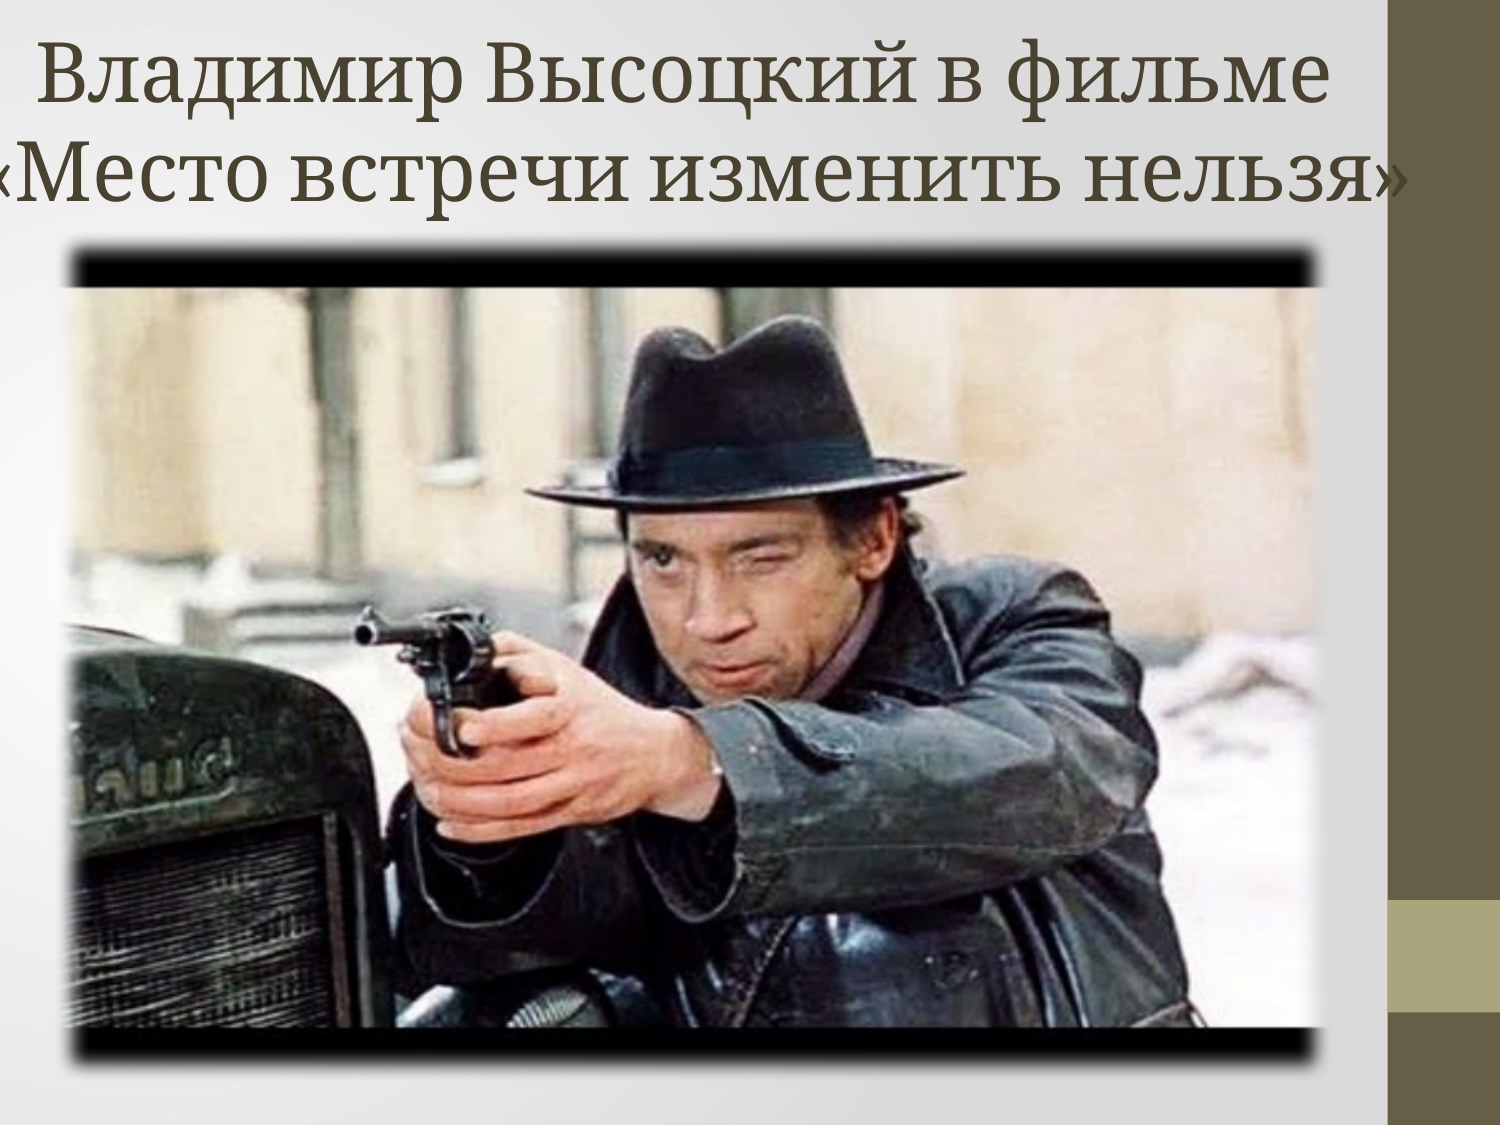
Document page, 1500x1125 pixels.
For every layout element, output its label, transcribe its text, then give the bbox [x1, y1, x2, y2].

text_box Владимир Высоцкий в фильме «Место встречи изменить нельзя» [0, 11, 1429, 326]
picture [55, 230, 1332, 1083]
